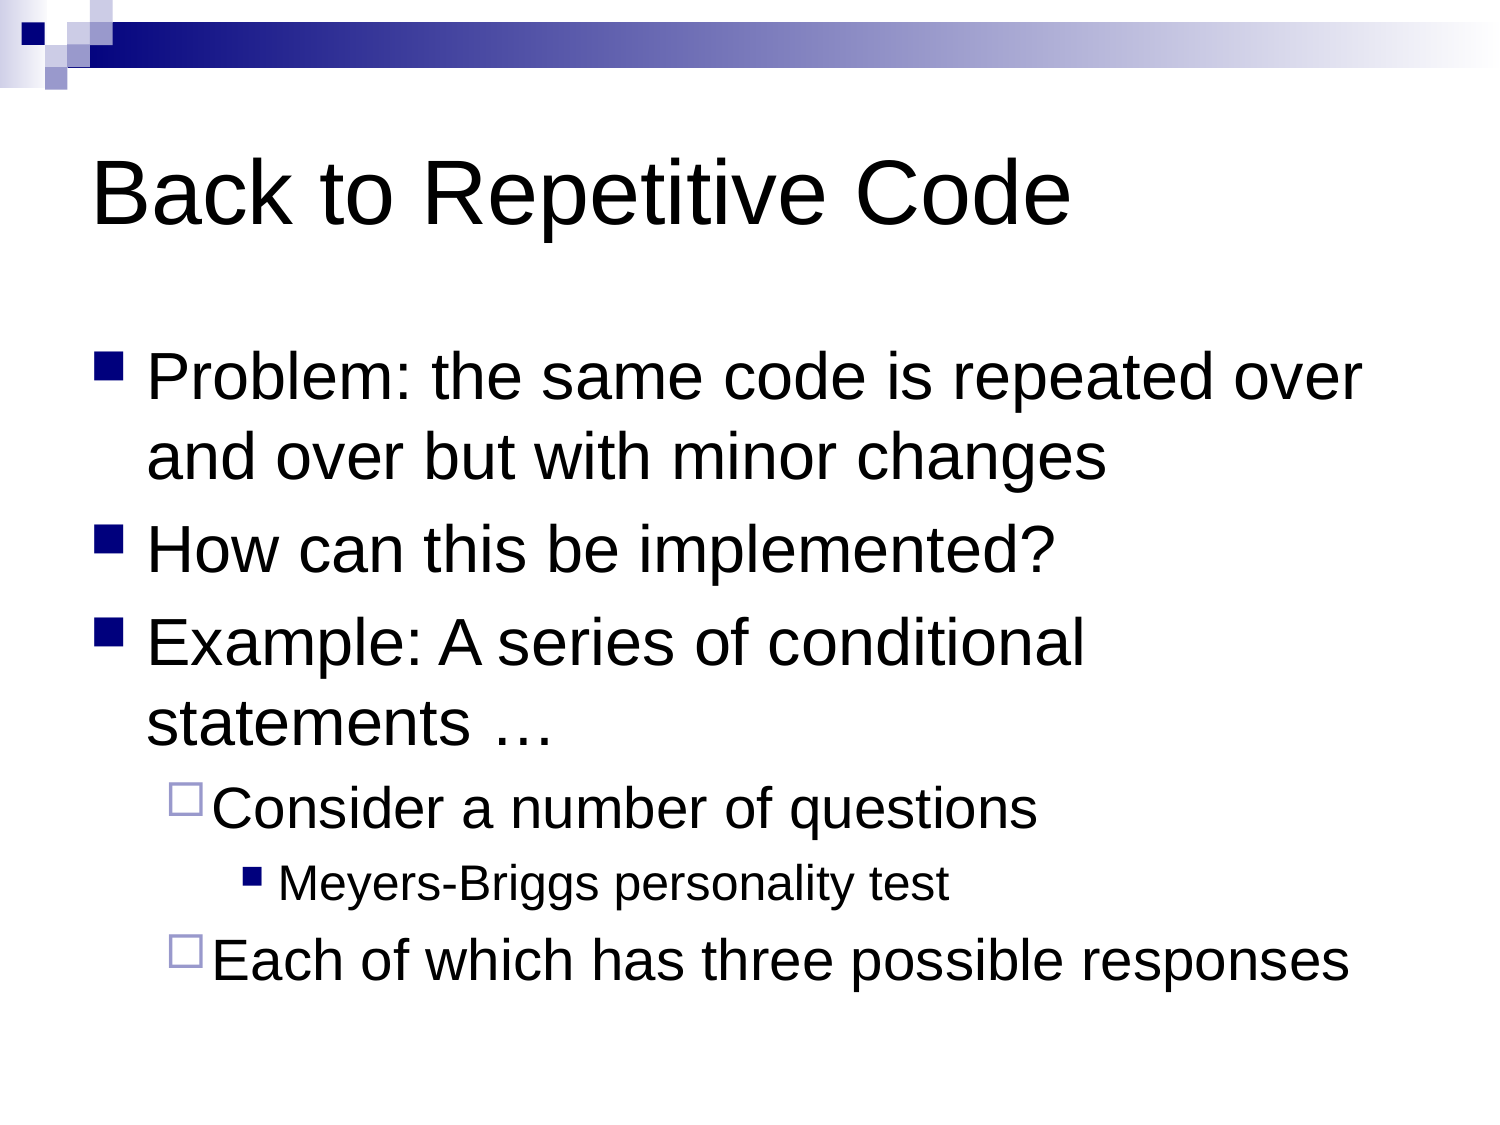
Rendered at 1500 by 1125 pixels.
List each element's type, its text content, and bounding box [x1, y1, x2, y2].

title Back to Repetitive Code [74, 74, 1426, 301]
list Problem: the same code is repeated over and over but with minor changes How can this be implemented? Example: A series of conditional statements … Consider a number of questions Meyers-Briggs personality test Each of which has three possible responses [74, 324, 1426, 963]
